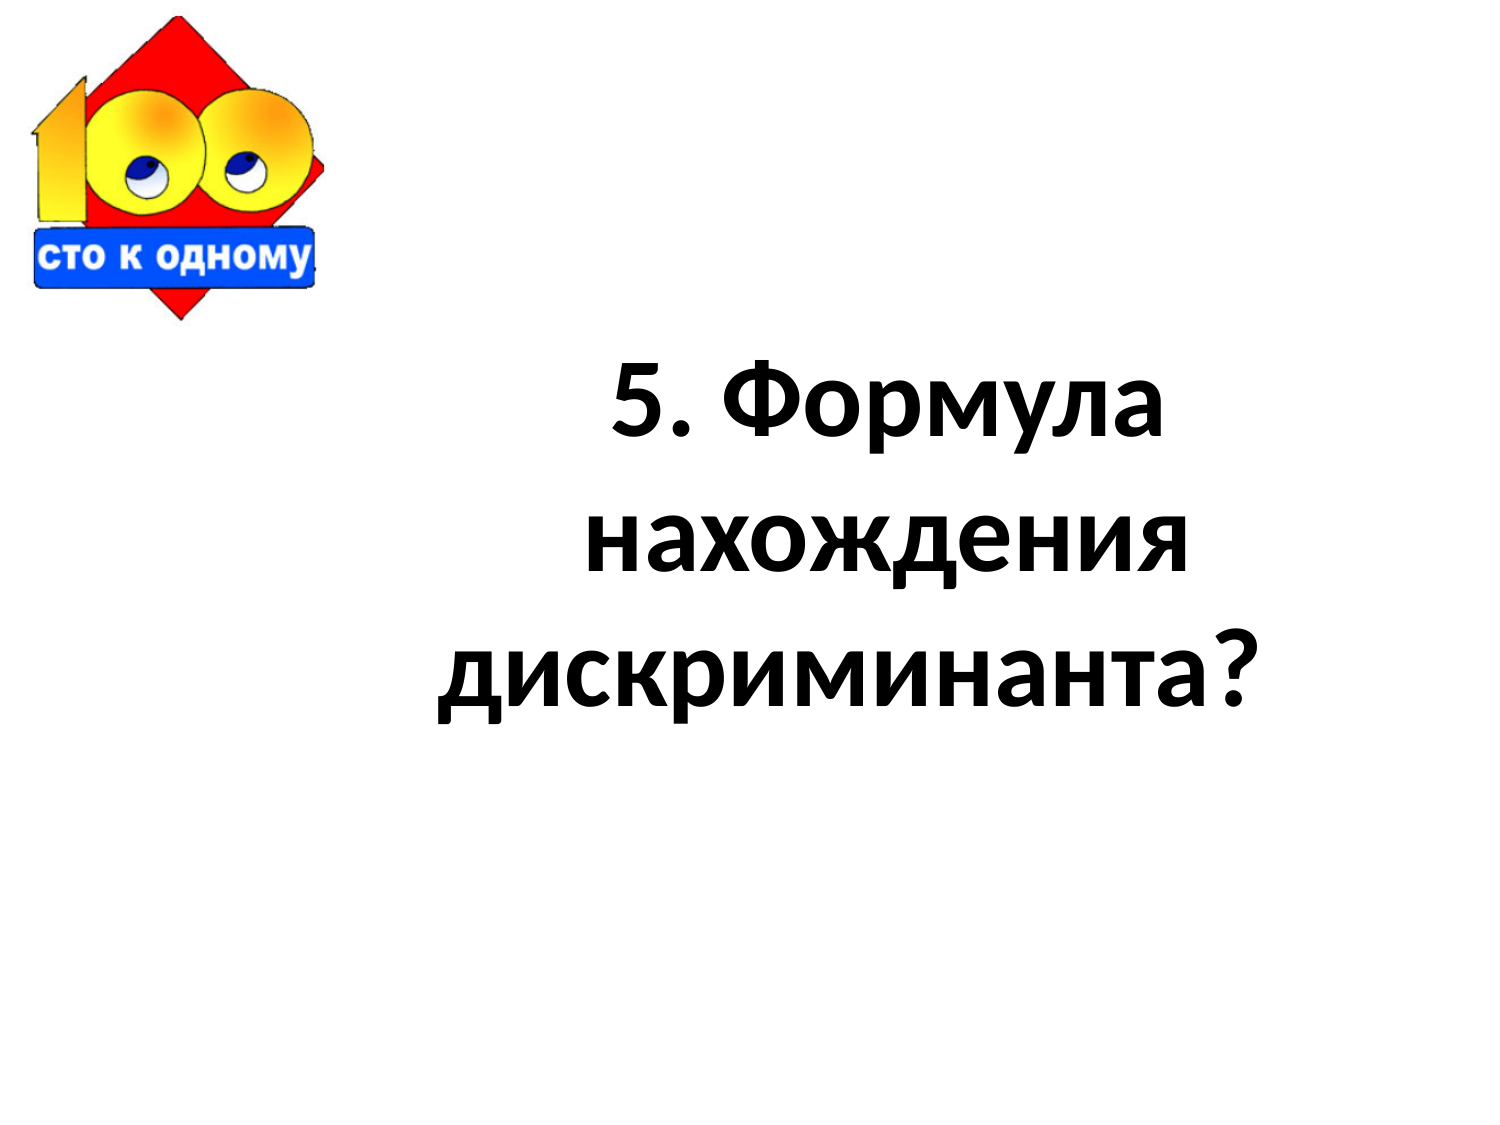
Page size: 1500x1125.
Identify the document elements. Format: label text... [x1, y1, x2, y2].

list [0, 0, 341, 341]
title 5. Формула нахождения дискриминанта? [351, 44, 1426, 1009]
